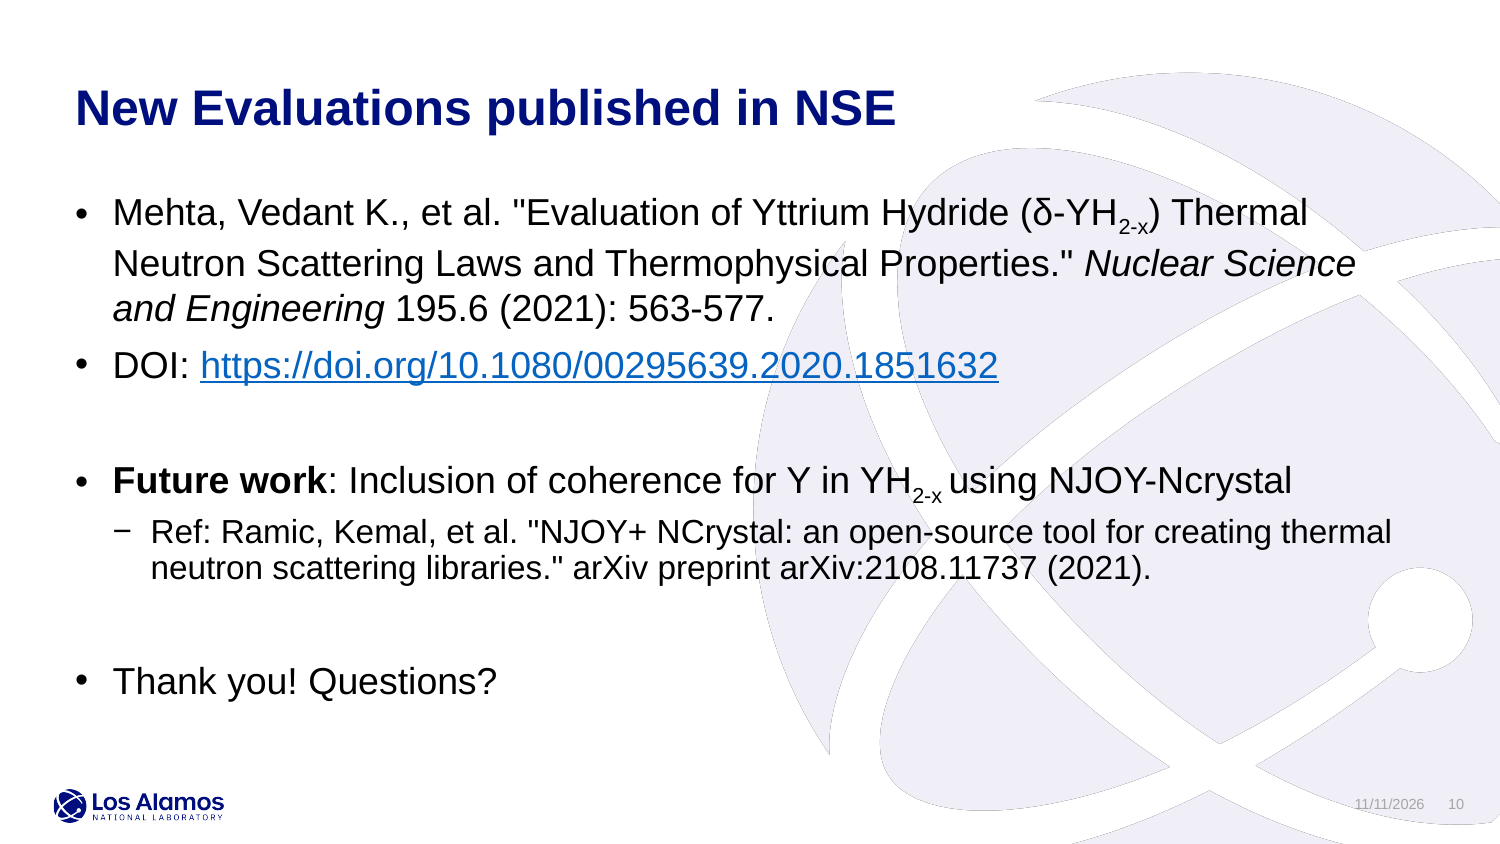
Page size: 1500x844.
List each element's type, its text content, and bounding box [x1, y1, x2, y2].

picture [53, 789, 224, 823]
list New Evaluations published in NSE [75, 75, 1425, 185]
picture [502, 0, 1500, 844]
list Mehta, Vedant K., et al. "Evaluation of Yttrium Hydride (δ-YH2-x) Thermal Neutron Scattering Laws and Thermophysical Properties." Nuclear Science and Engineering 195.6 (2021): 563-577. DOI: https://doi.org/10.1080/00295639.2020.1851632 Future work: Inclusion of coherence for Y in YH2-x using NJOY-Ncrystal Ref: Ramic, Kemal, et al. "NJOY+ NCrystal: an open-source tool for creating thermal neutron scattering libraries." arXiv preprint arXiv:2108.11737 (2021). Thank you! Questions? [75, 187, 1425, 713]
